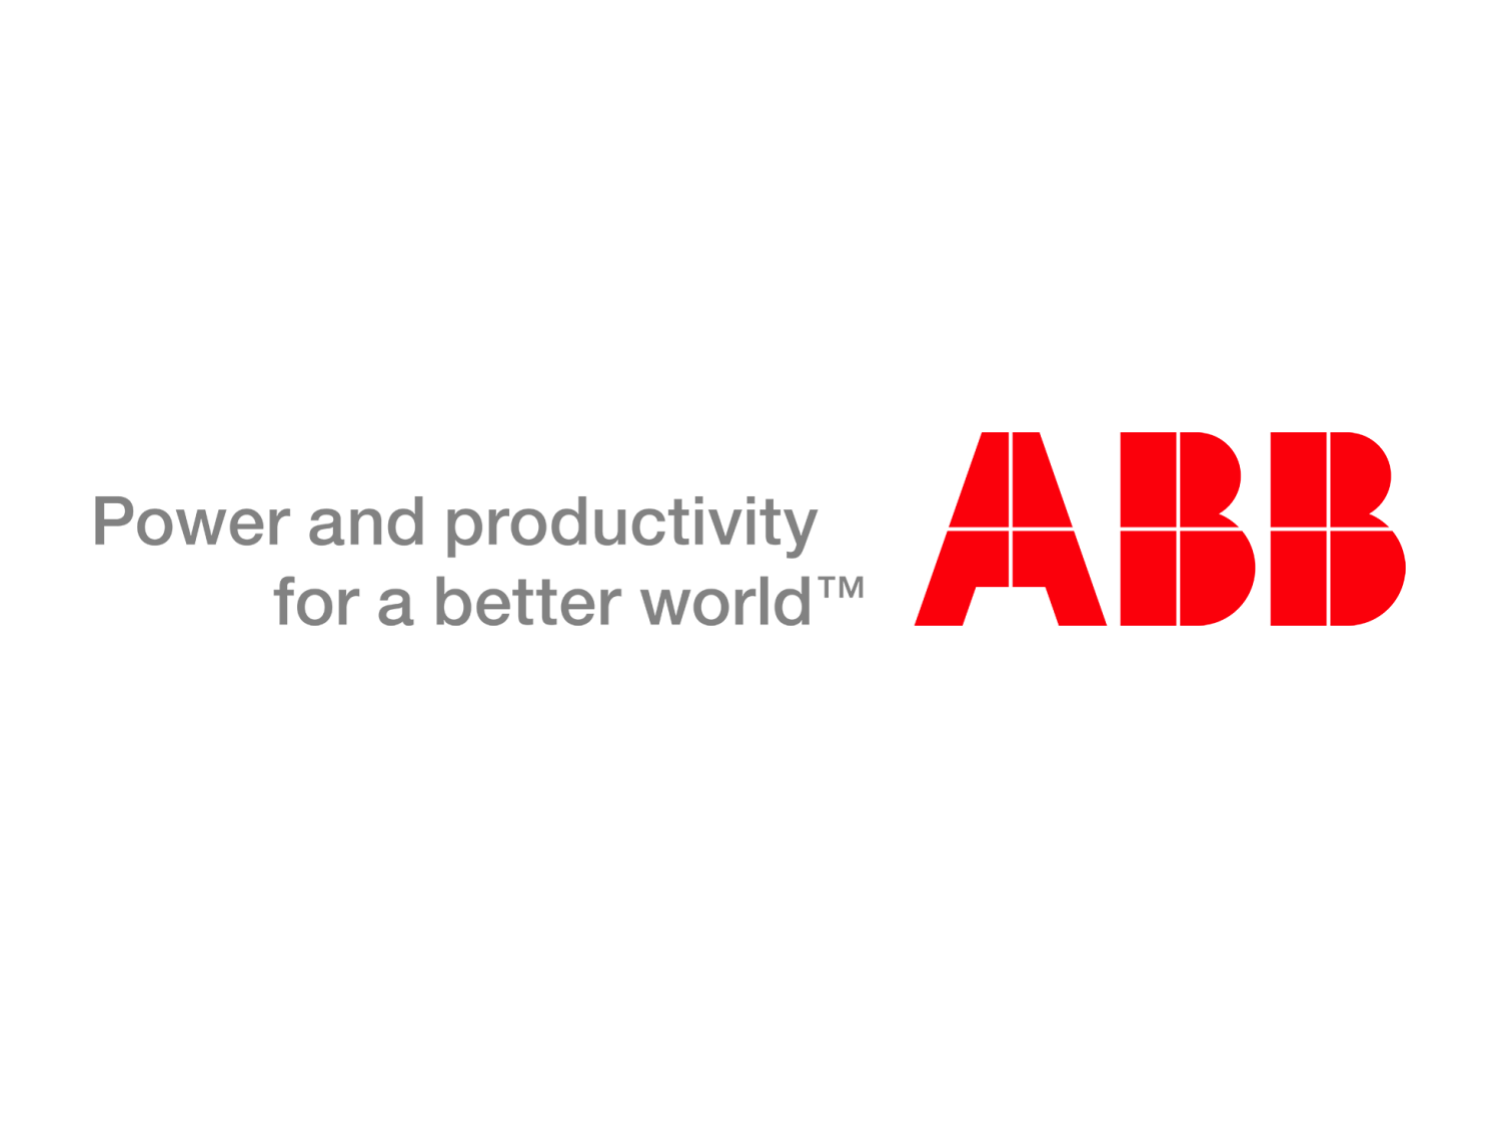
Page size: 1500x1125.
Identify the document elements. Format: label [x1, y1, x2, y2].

picture [95, 432, 1406, 626]
